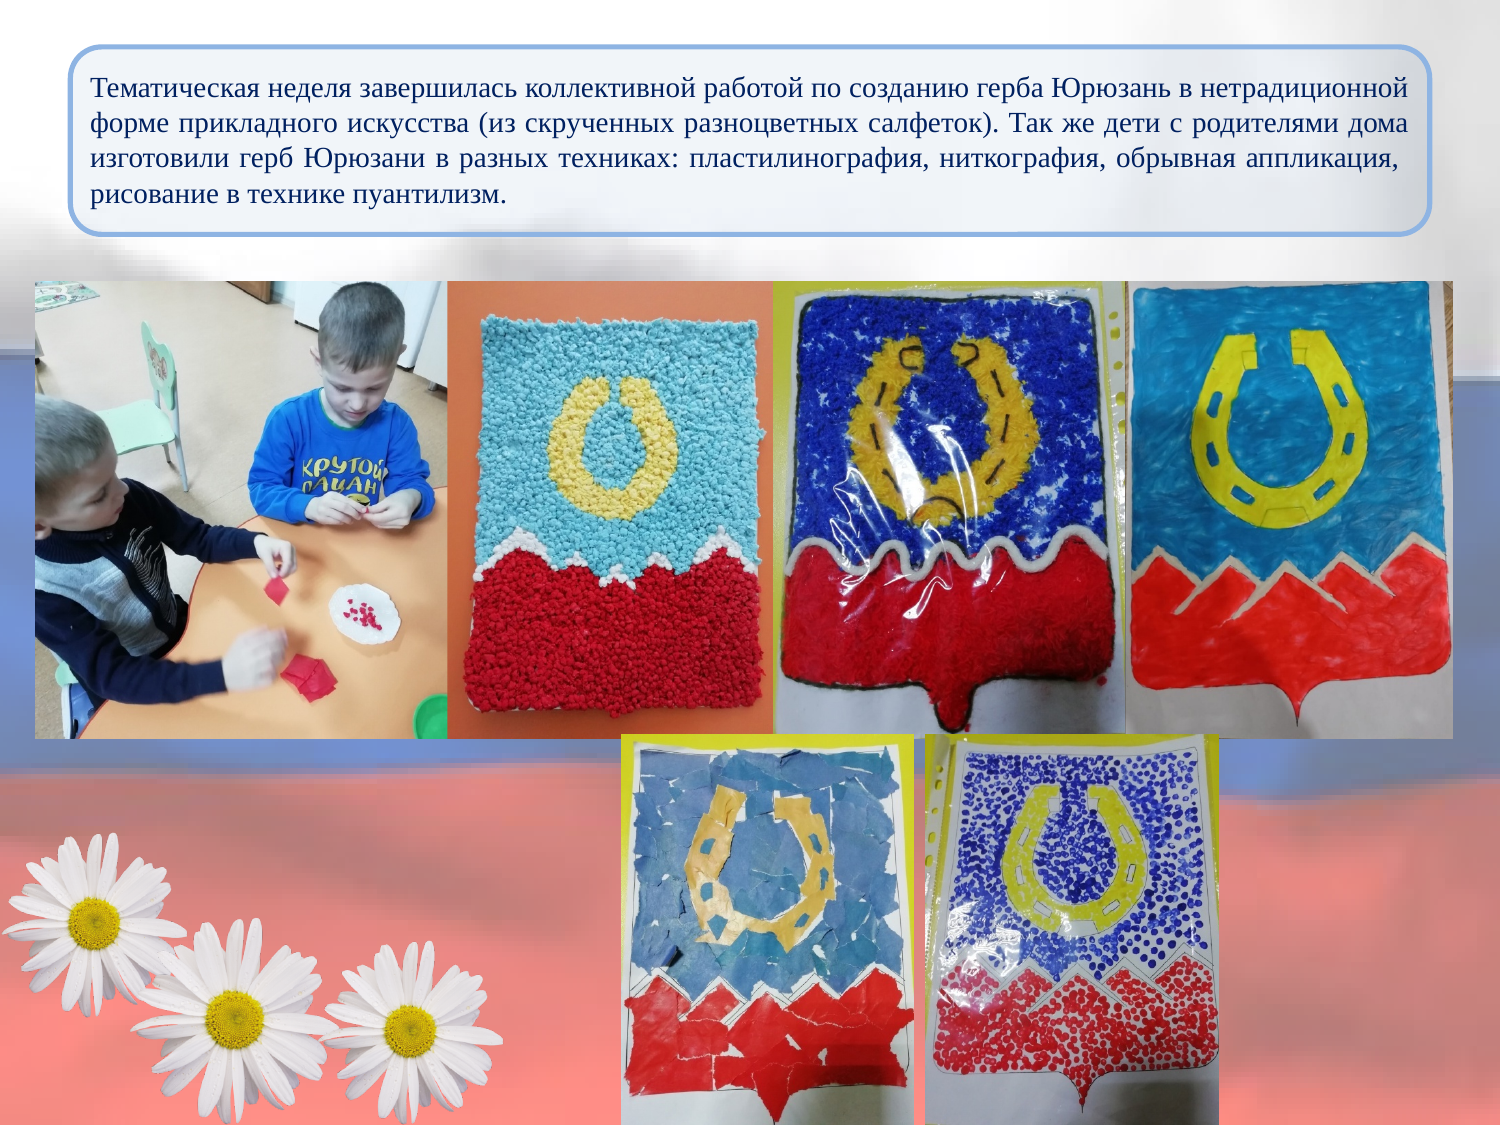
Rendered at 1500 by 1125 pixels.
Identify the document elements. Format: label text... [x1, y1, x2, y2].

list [448, 280, 772, 739]
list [34, 280, 448, 739]
picture [620, 280, 1453, 1125]
title Тематическая неделя завершилась коллективной работой по созданию герба Юрюзань в нетрадиционной форме прикладного искусства (из скрученных разноцветных салфеток). Так же дети с родителями дома изготовили герб Юрюзани в разных техниках: пластилинография, ниткография, обрывная аппликация, рисование в технике пуантилизм. [75, 45, 1425, 233]
picture [0, 831, 504, 1125]
